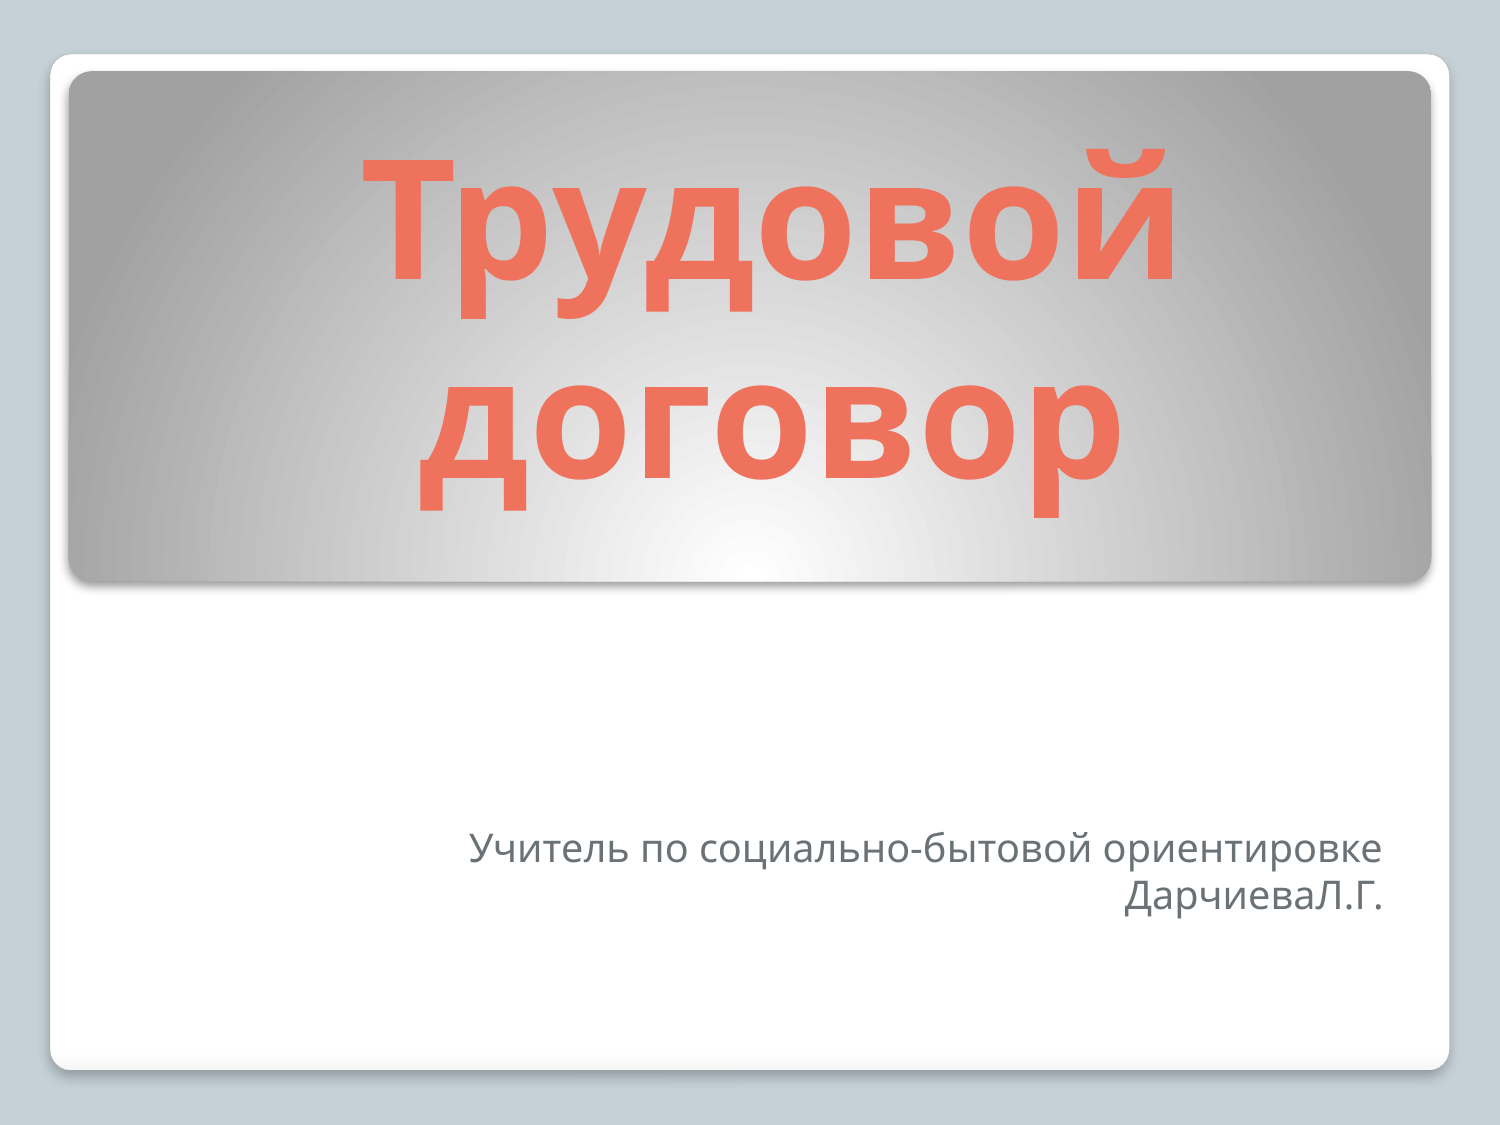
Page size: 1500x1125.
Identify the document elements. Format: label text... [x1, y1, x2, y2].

title Трудовой договор [135, 219, 1411, 520]
subtitle Учитель по социально-бытовой ориентировке ДарчиеваЛ.Г. [123, 775, 1399, 926]
